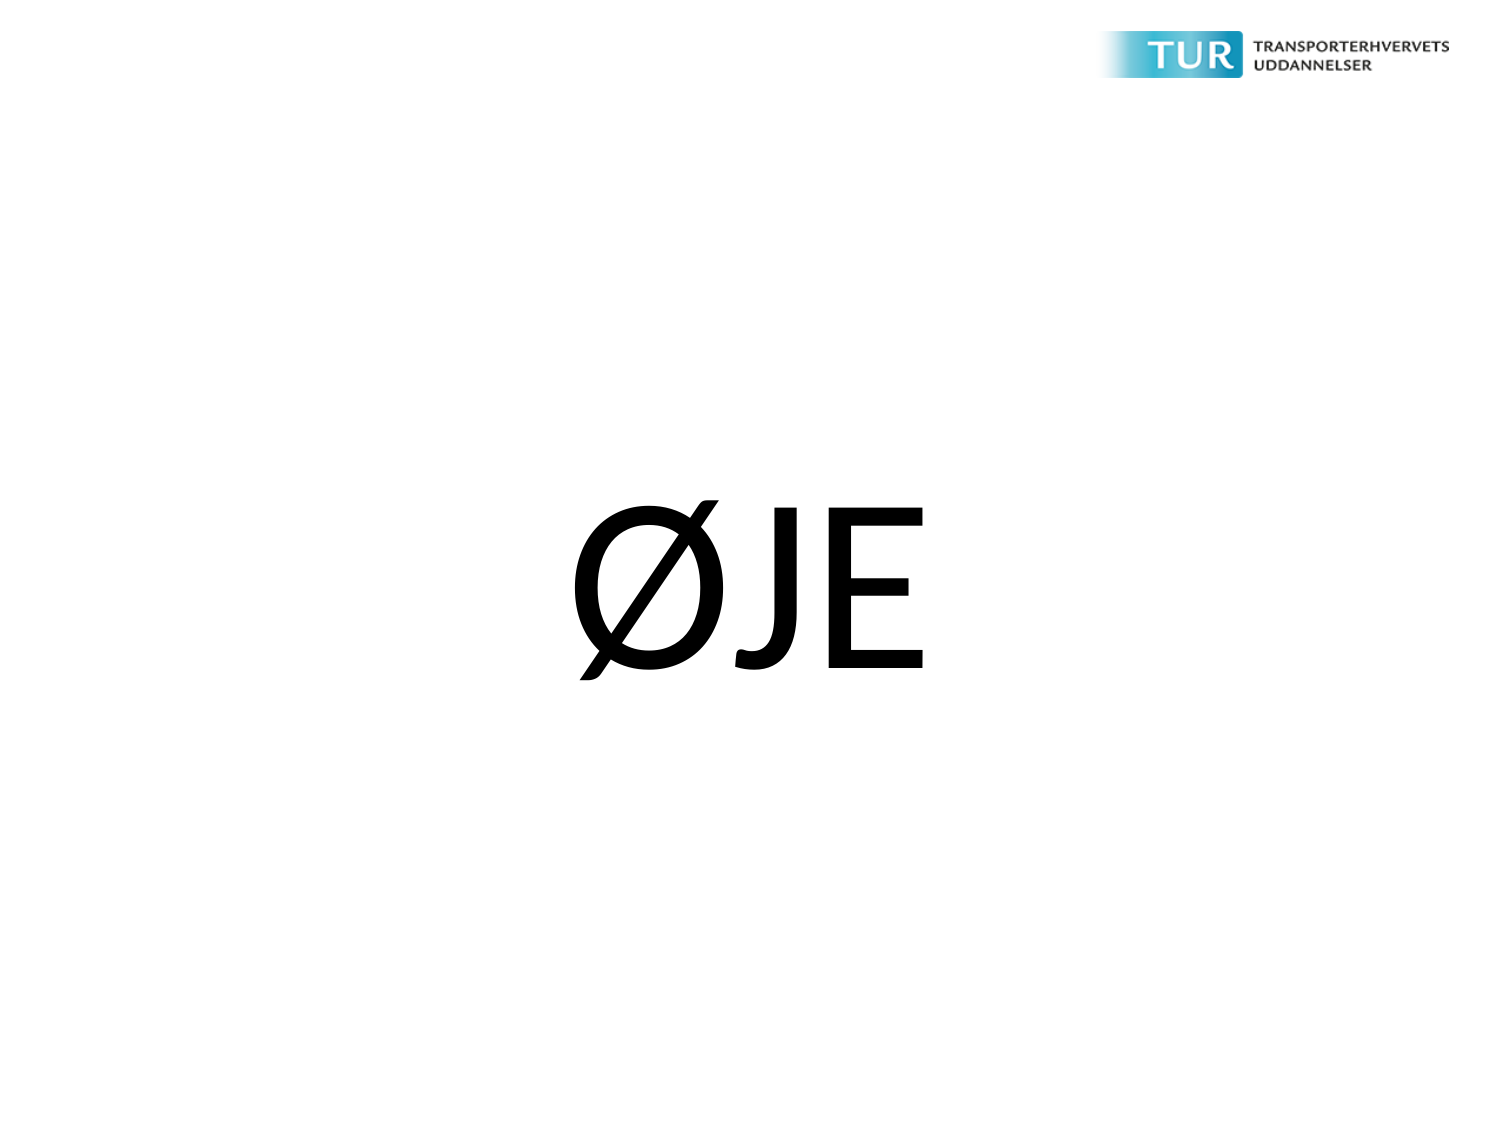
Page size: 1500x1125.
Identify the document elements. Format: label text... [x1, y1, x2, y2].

picture [1096, 31, 1449, 78]
title ØJE [75, 66, 1425, 1071]
